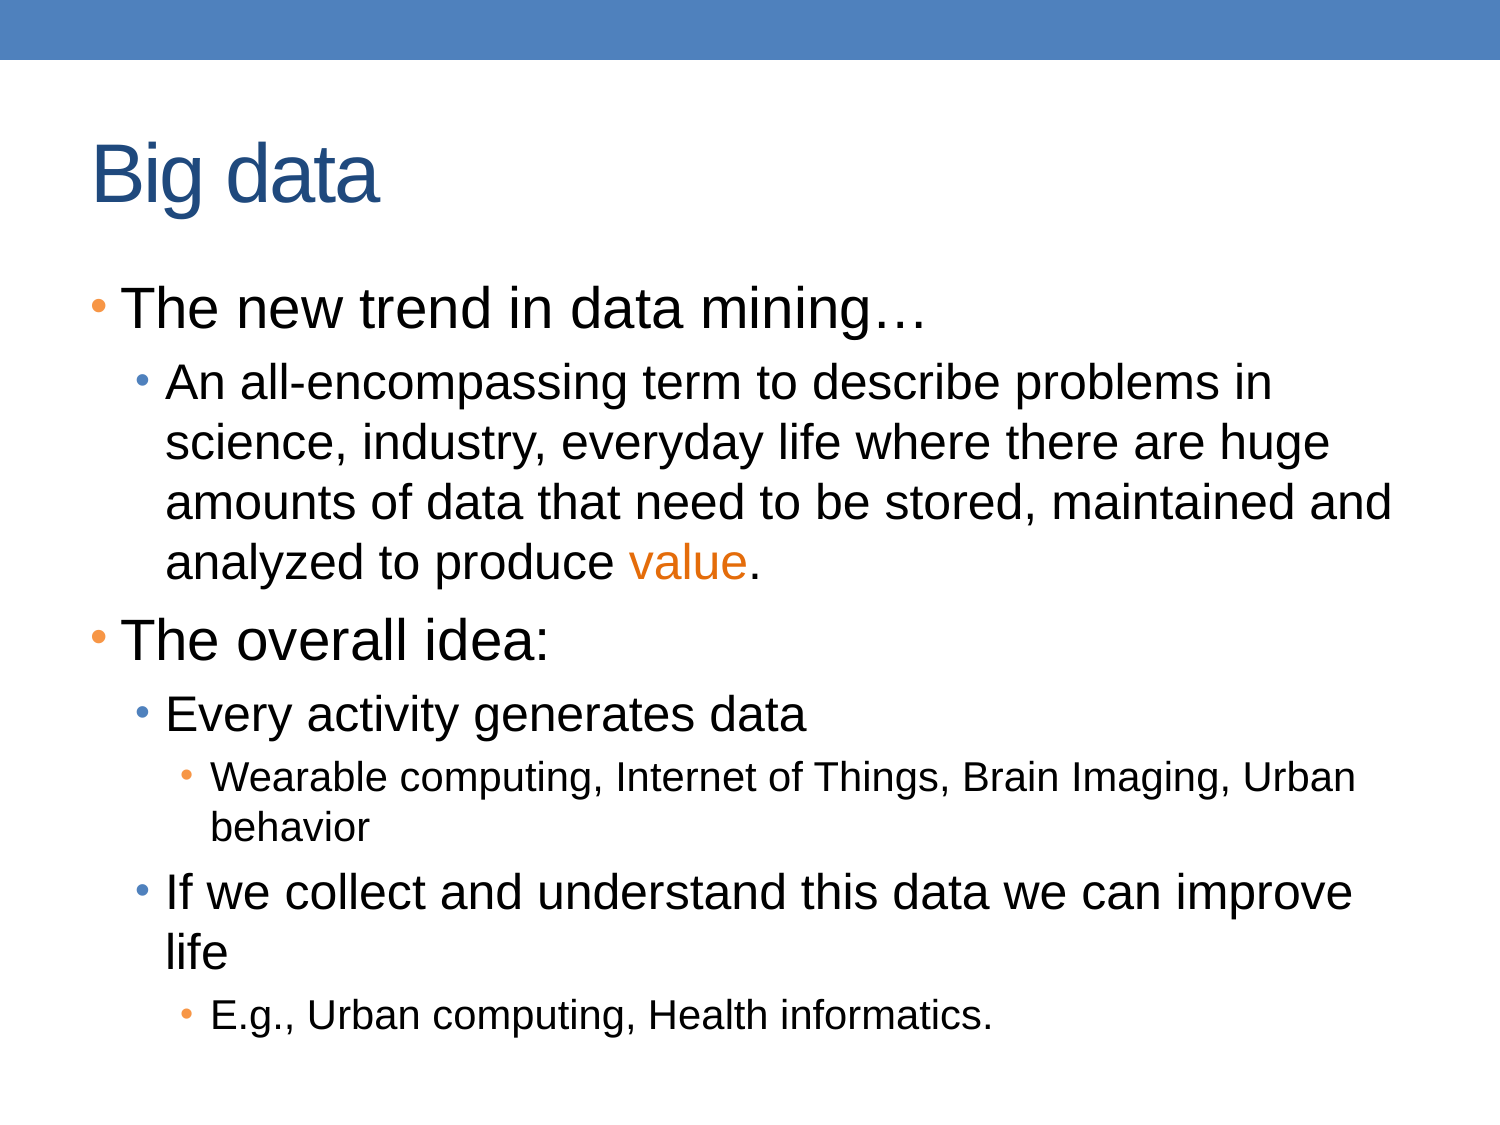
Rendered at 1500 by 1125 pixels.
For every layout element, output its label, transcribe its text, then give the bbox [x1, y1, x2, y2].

list The new trend in data mining… An all-encompassing term to describe problems in science, industry, everyday life where there are huge amounts of data that need to be stored, maintained and analyzed to produce value. The overall idea: Every activity generates data Wearable computing, Internet of Things, Brain Imaging, Urban behavior If we collect and understand this data we can improve life E.g., Urban computing, Health informatics. [75, 262, 1425, 1063]
title Big data [75, 87, 1425, 250]
